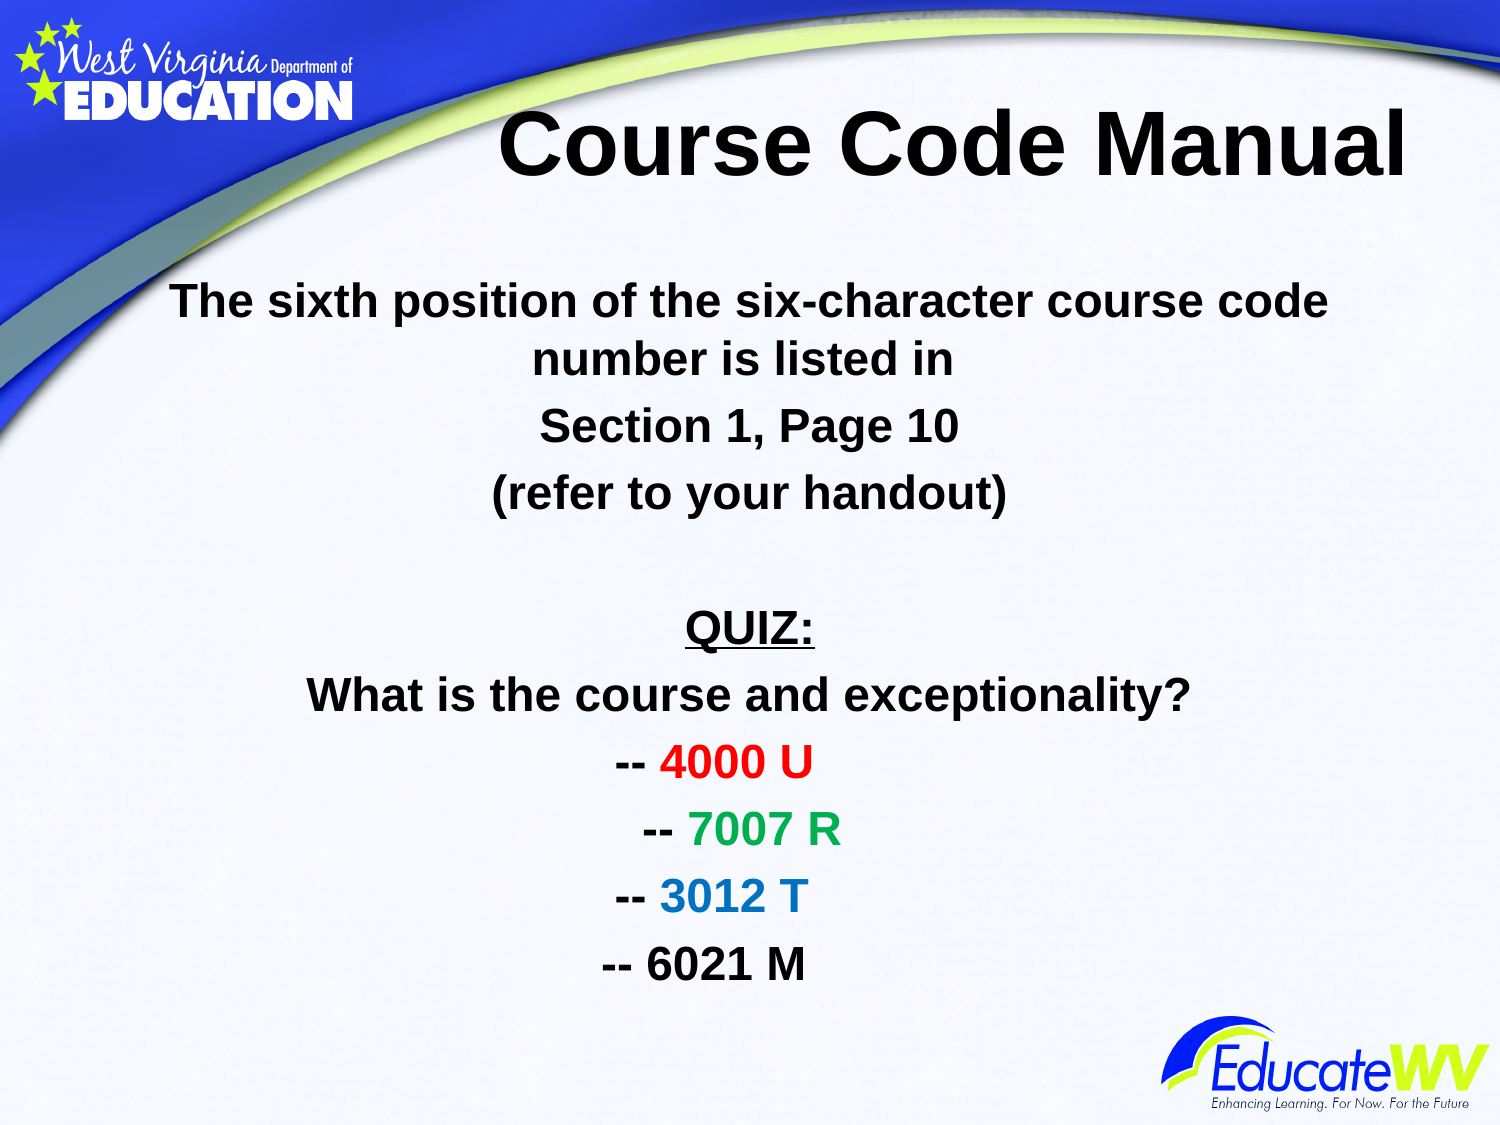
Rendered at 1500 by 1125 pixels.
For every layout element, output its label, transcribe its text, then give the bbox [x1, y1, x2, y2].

list The sixth position of the six-character course code number is listed in Section 1, Page 10 (refer to your handout) QUIZ: What is the course and exceptionality? -- 4000 U -- 7007 R -- 3012 T -- 6021 M [75, 262, 1425, 1005]
picture [0, 0, 1500, 1125]
title Course Code Manual [75, 45, 1425, 233]
